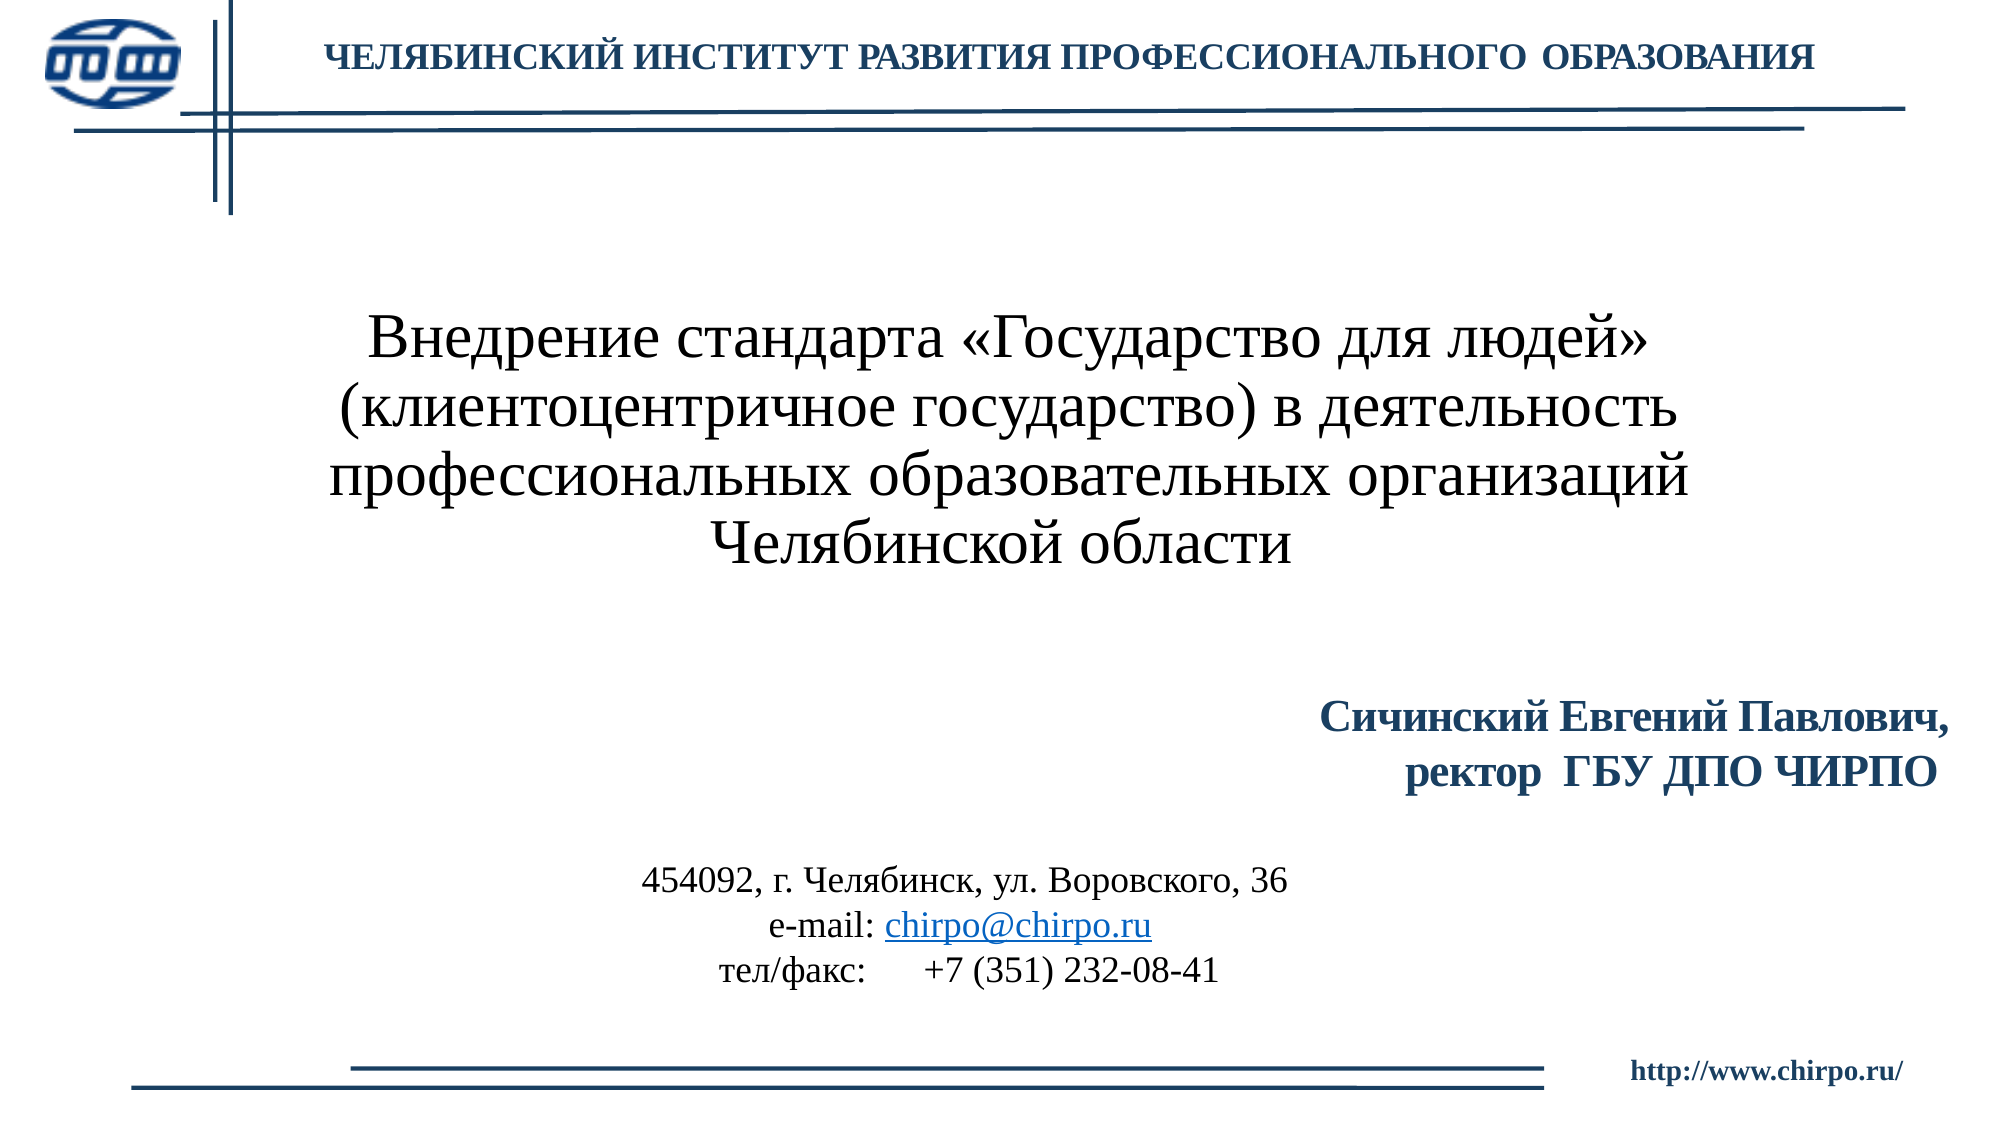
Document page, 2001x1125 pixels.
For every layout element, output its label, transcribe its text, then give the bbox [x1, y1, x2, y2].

footer http://www.chirpo.ru/ [1569, 1038, 1965, 1099]
title Внедрение стандарта «Государство для людей» (клиентоцентричное государство) в деятельность профессиональных образовательных организаций Челябинской области [197, 215, 1823, 586]
text_box 454092, г. Челябинск, ул. Воровского, 36 e-mail: chirpo@chirpo.ru тел/факс: +7 (351) 232-08-41 [473, 838, 1466, 1008]
text_box ЧЕЛЯБИНСКИЙ ИНСТИТУТ РАЗВИТИЯ ПРОФЕССИОНАЛЬНОГО ОБРАЗОВАНИЯ [321, 29, 1835, 77]
subtitle Сичинский Евгений Павлович, ректор ГБУ ДПО ЧИРПО [1265, 678, 1965, 839]
picture [44, 19, 181, 109]
